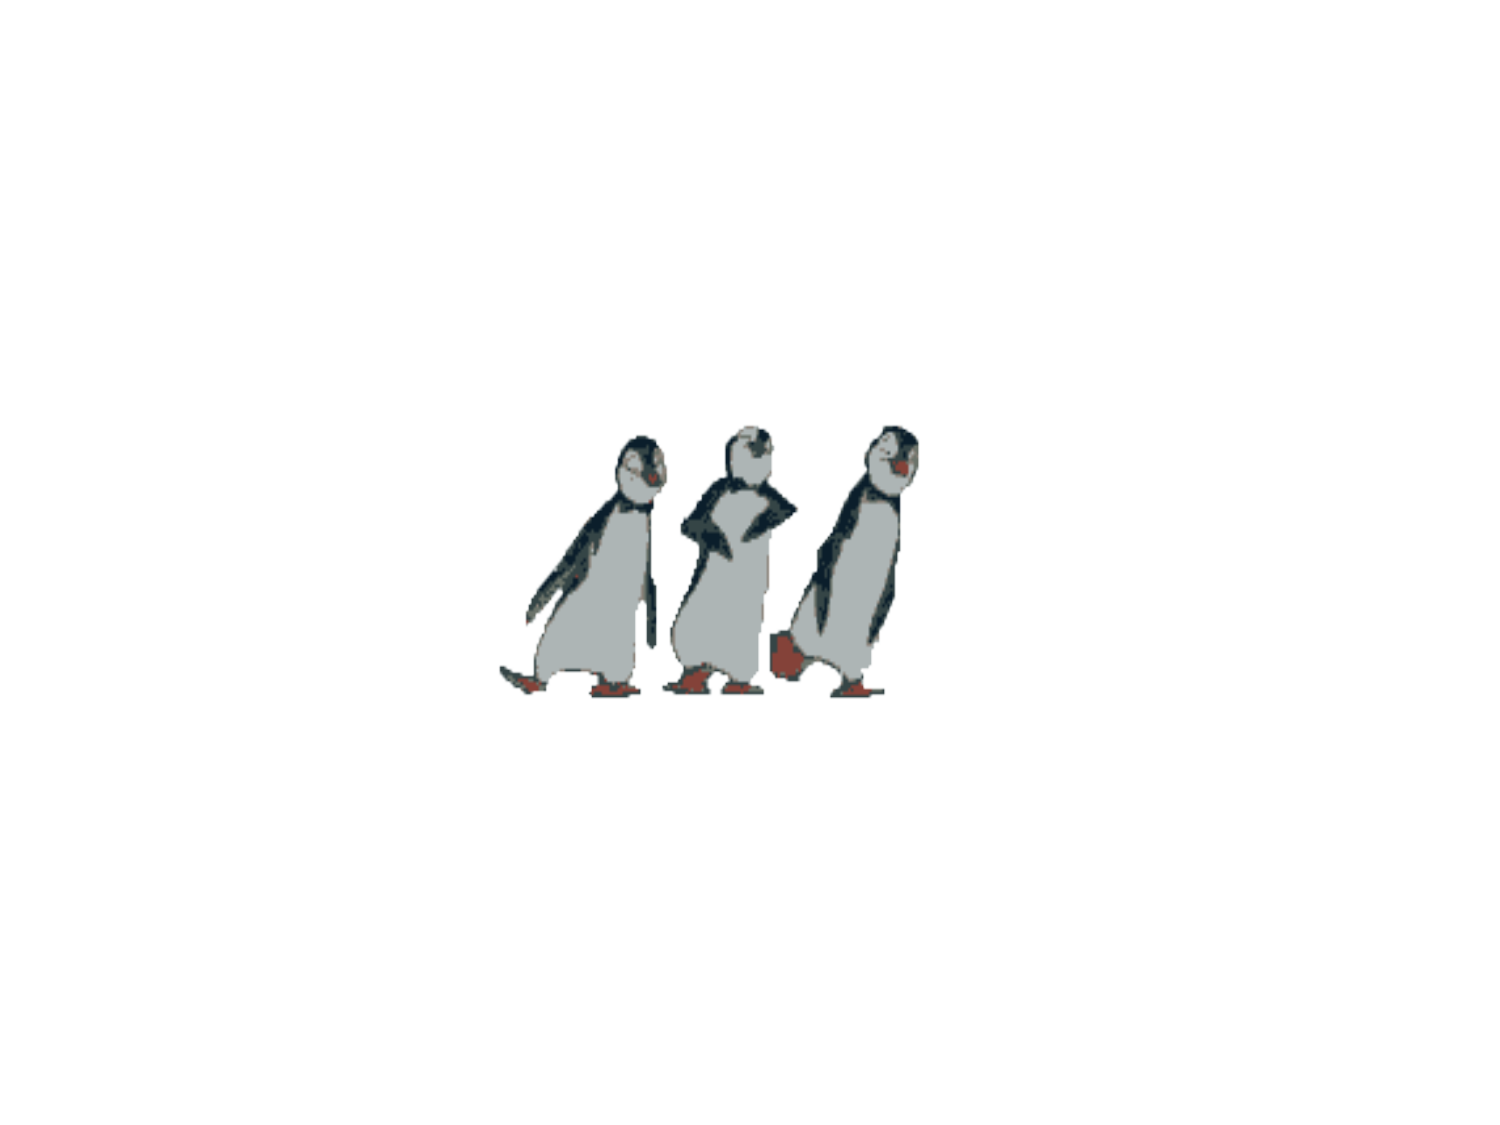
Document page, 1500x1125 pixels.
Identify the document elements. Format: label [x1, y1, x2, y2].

picture [474, 274, 1043, 722]
